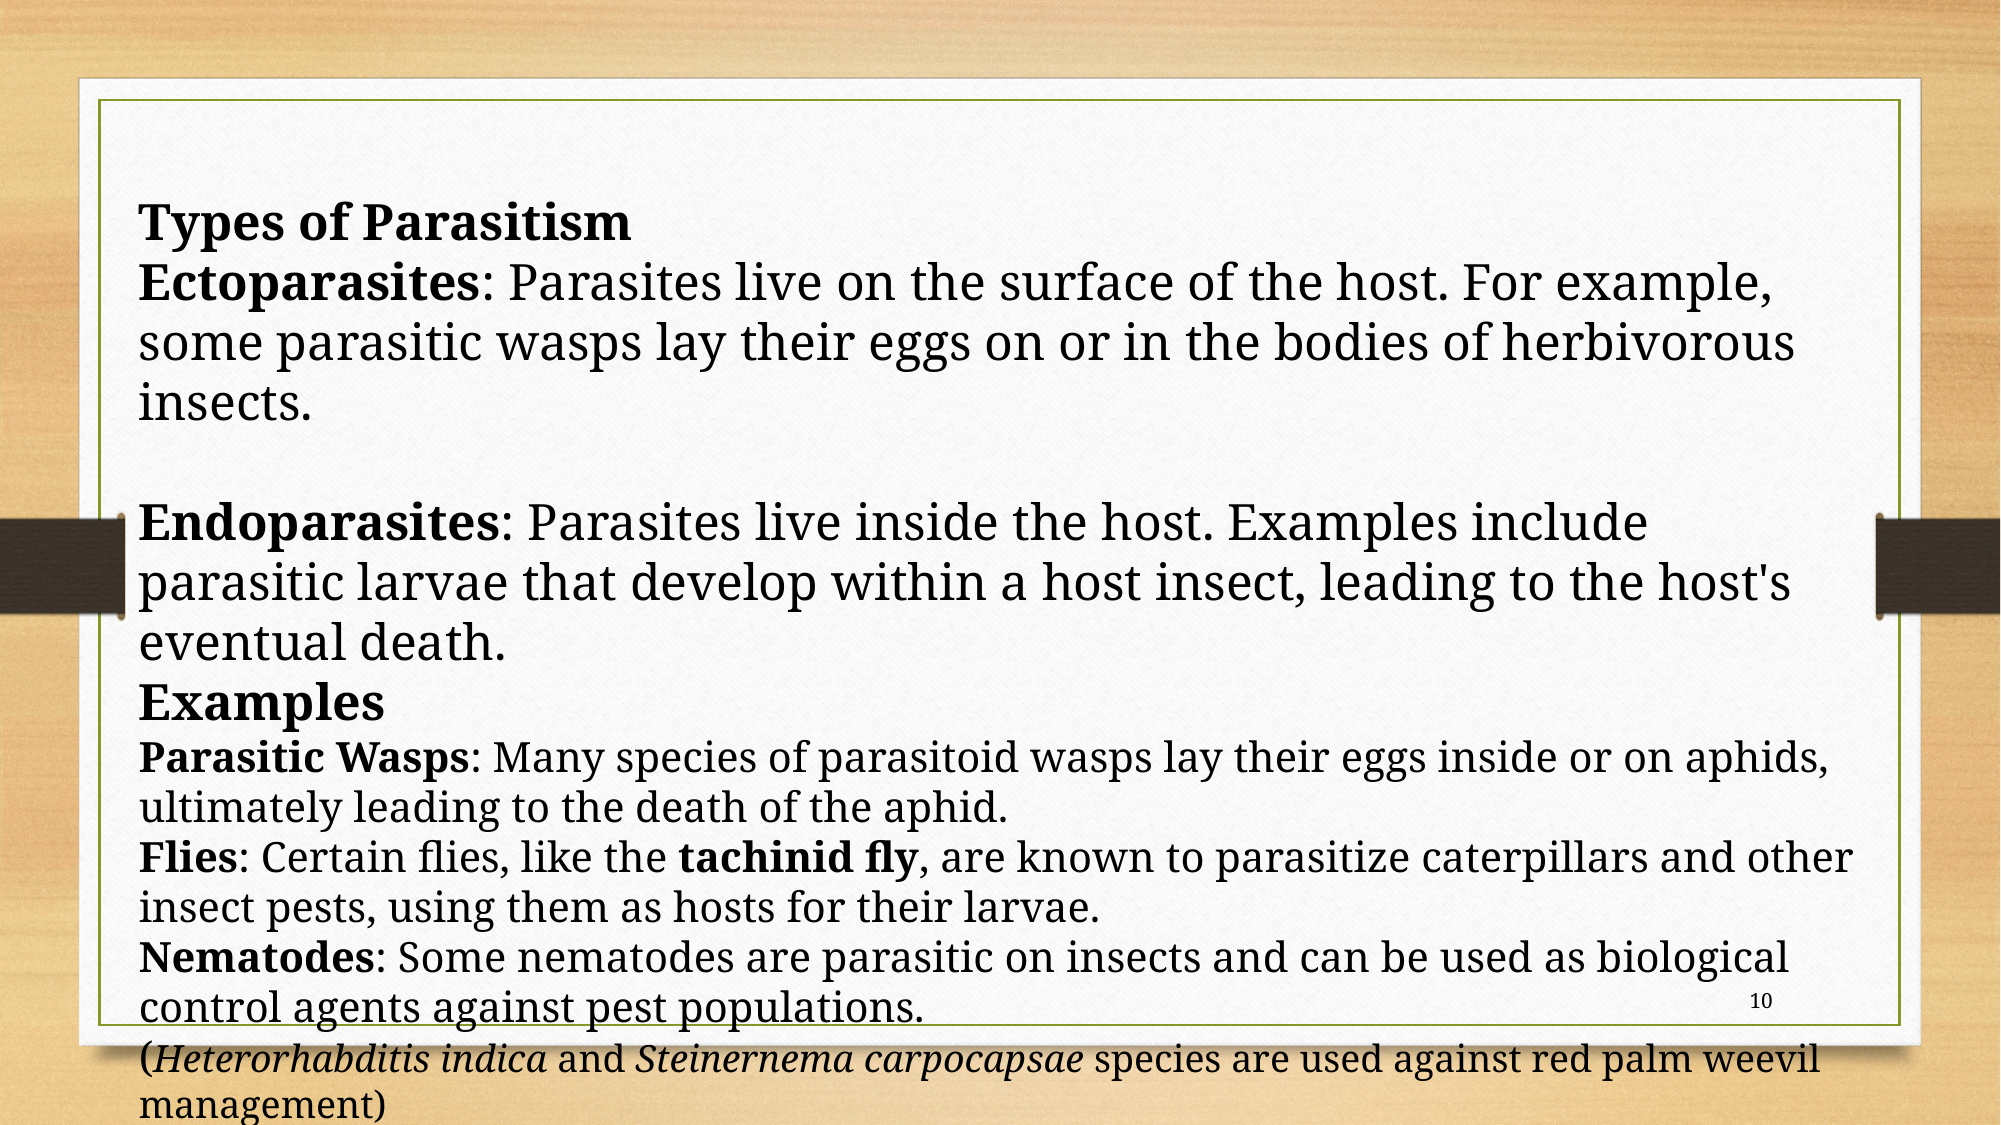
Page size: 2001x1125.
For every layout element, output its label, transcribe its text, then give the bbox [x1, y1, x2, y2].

text_box Types of Parasitism Ectoparasites: Parasites live on the surface of the host. For example, some parasitic wasps lay their eggs on or in the bodies of herbivorous insects. Endoparasites: Parasites live inside the host. Examples include parasitic larvae that develop within a host insect, leading to the host's eventual death. Examples Parasitic Wasps: Many species of parasitoid wasps lay their eggs inside or on aphids, ultimately leading to the death of the aphid. Flies: Certain flies, like the tachinid fly, are known to parasitize caterpillars and other insect pests, using them as hosts for their larvae. Nematodes: Some nematodes are parasitic on insects and can be used as biological control agents against pest populations. (Heterorhabditis indica and Steinernema carpocapsae species are used against red palm weevil management) [123, 183, 1874, 1125]
slide_number 10 [1698, 979, 1788, 1025]
picture [0, 0, 2001, 1125]
